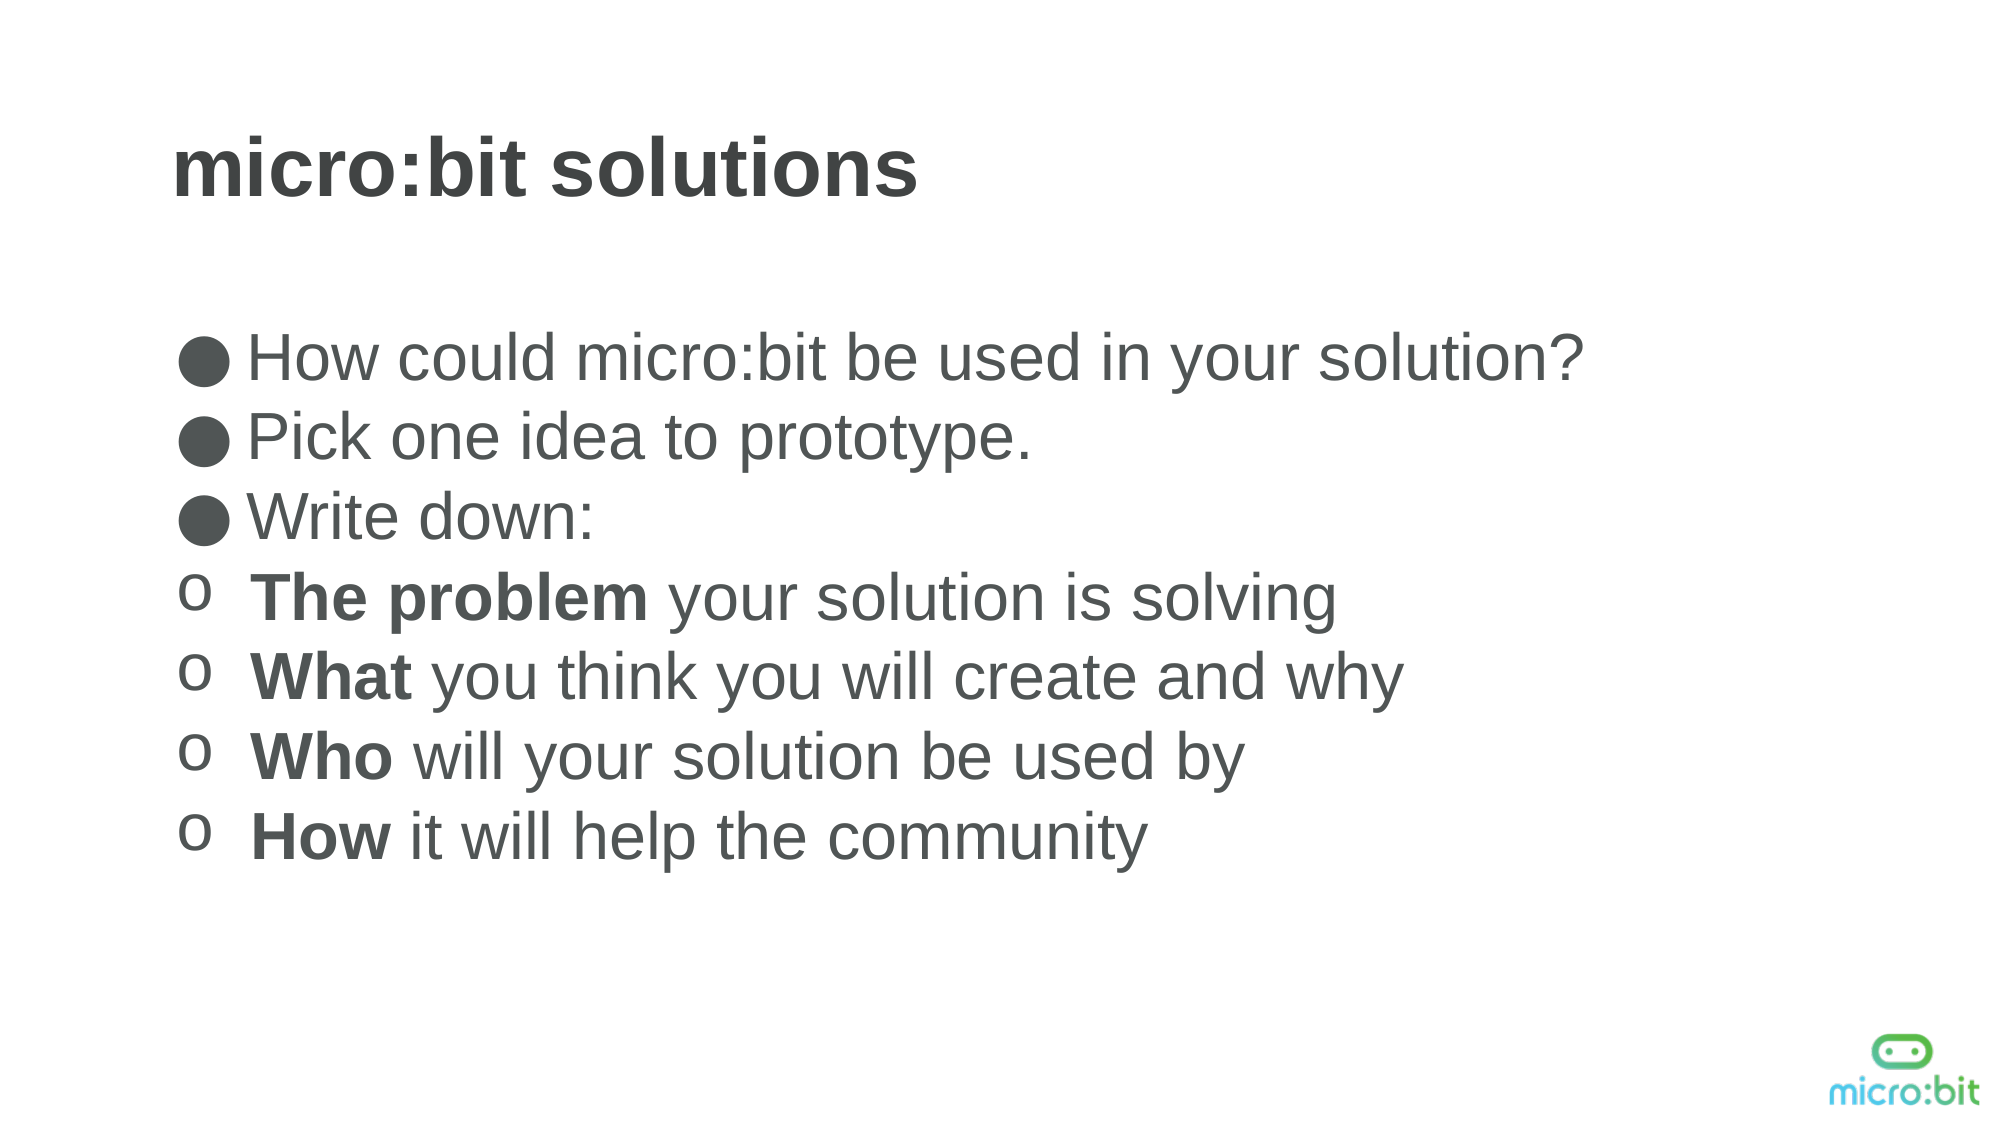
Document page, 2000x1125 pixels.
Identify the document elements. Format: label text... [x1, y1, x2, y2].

picture [1829, 1029, 1980, 1106]
text_box micro:bit solutions How could micro:bit be used in your solution? Pick one idea to prototype. Write down: The problem your solution is solving What you think you will create and why Who will your solution be used by How it will help the community [156, 105, 1908, 929]
